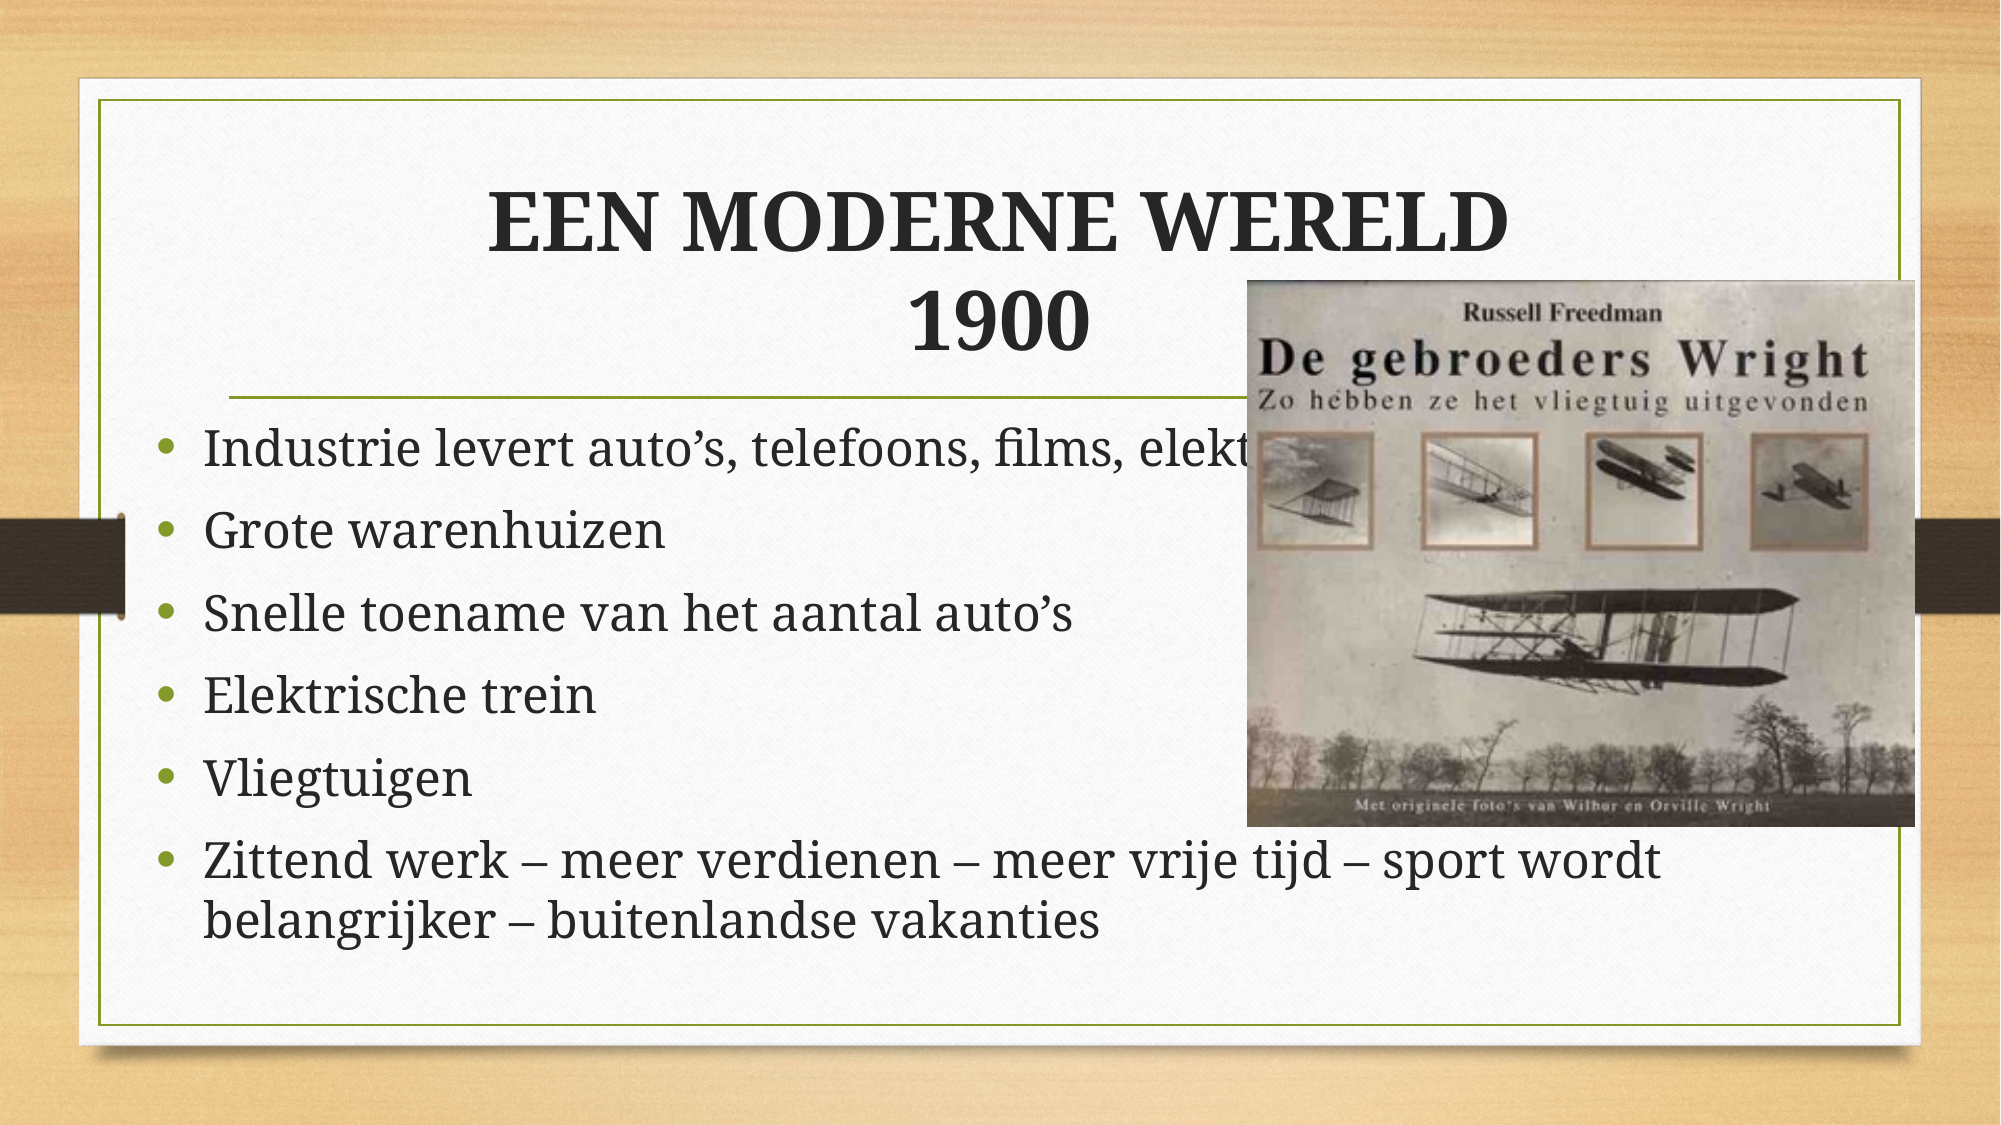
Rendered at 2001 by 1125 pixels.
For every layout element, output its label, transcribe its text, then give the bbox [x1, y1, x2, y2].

list Industrie levert auto’s, telefoons, films, elekticiteit etc. Grote warenhuizen Snelle toename van het aantal auto’s Elektrische trein Vliegtuigen Zittend werk – meer verdienen – meer vrije tijd – sport wordt belangrijker – buitenlandse vakanties [141, 408, 1900, 974]
picture [0, 0, 2001, 1125]
title EEN MODERNE WERELD 1900 [212, 161, 1788, 375]
